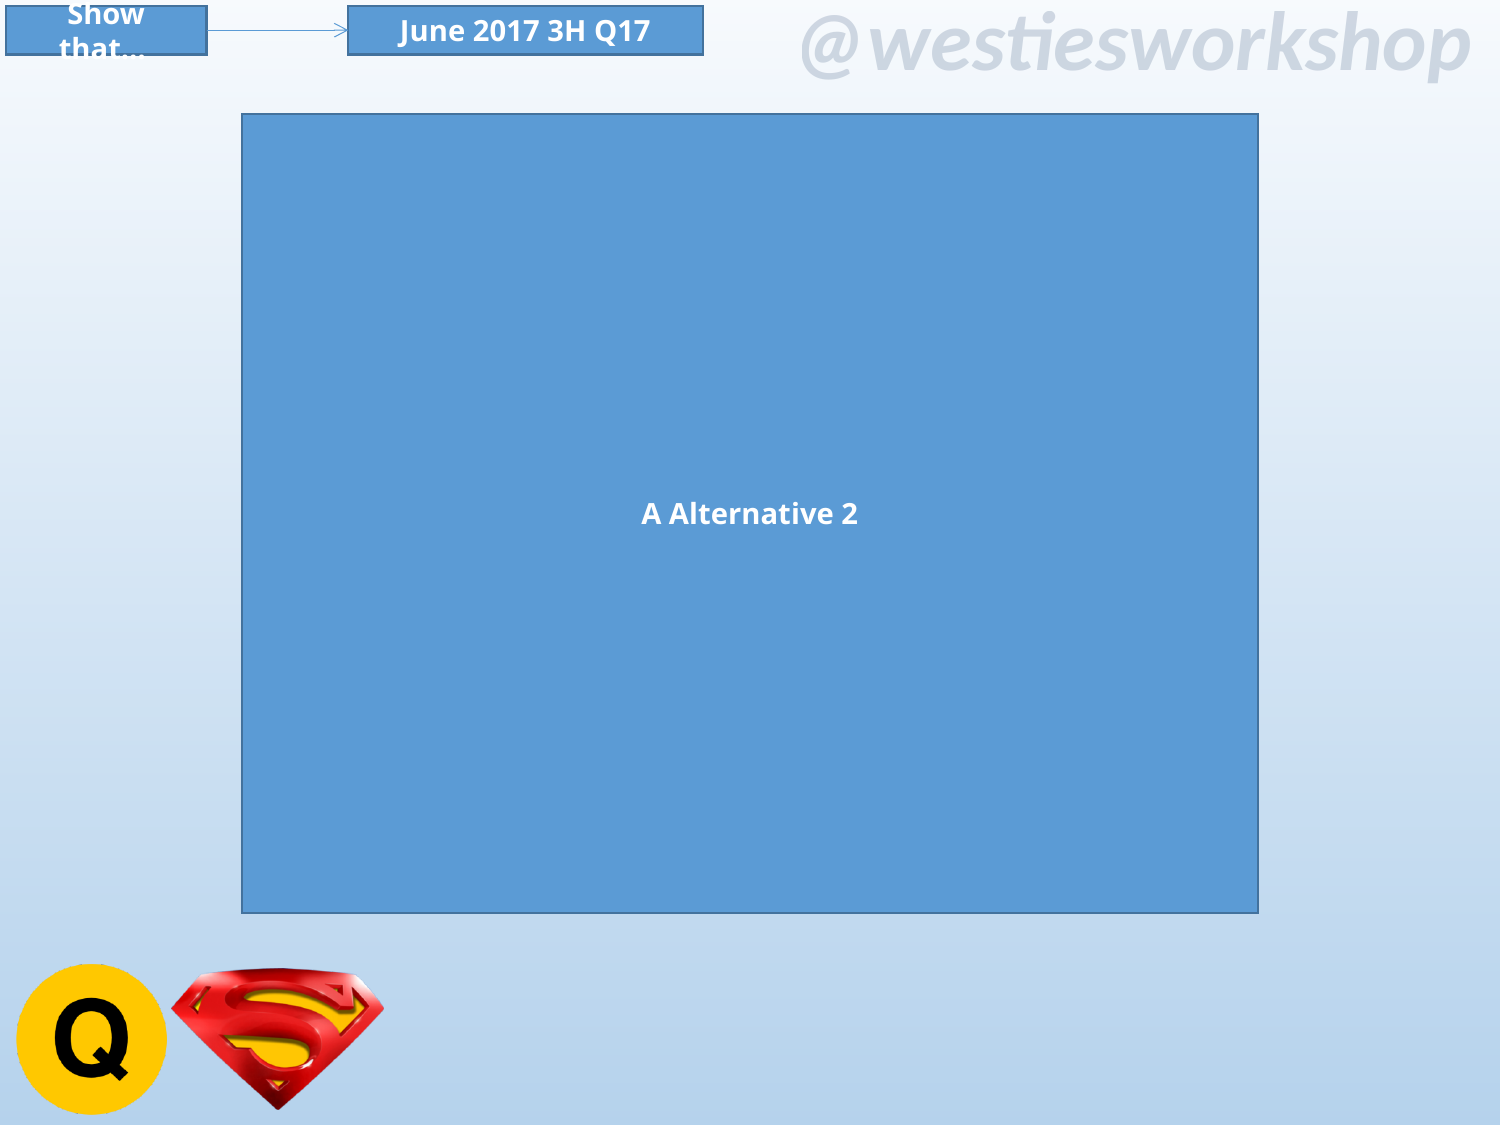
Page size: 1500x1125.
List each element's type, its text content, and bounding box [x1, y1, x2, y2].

text_box Show that… [5, 5, 208, 56]
text_box June 2017 3H Q17 [347, 5, 704, 56]
picture [241, 113, 1258, 913]
picture [0, 940, 384, 1125]
